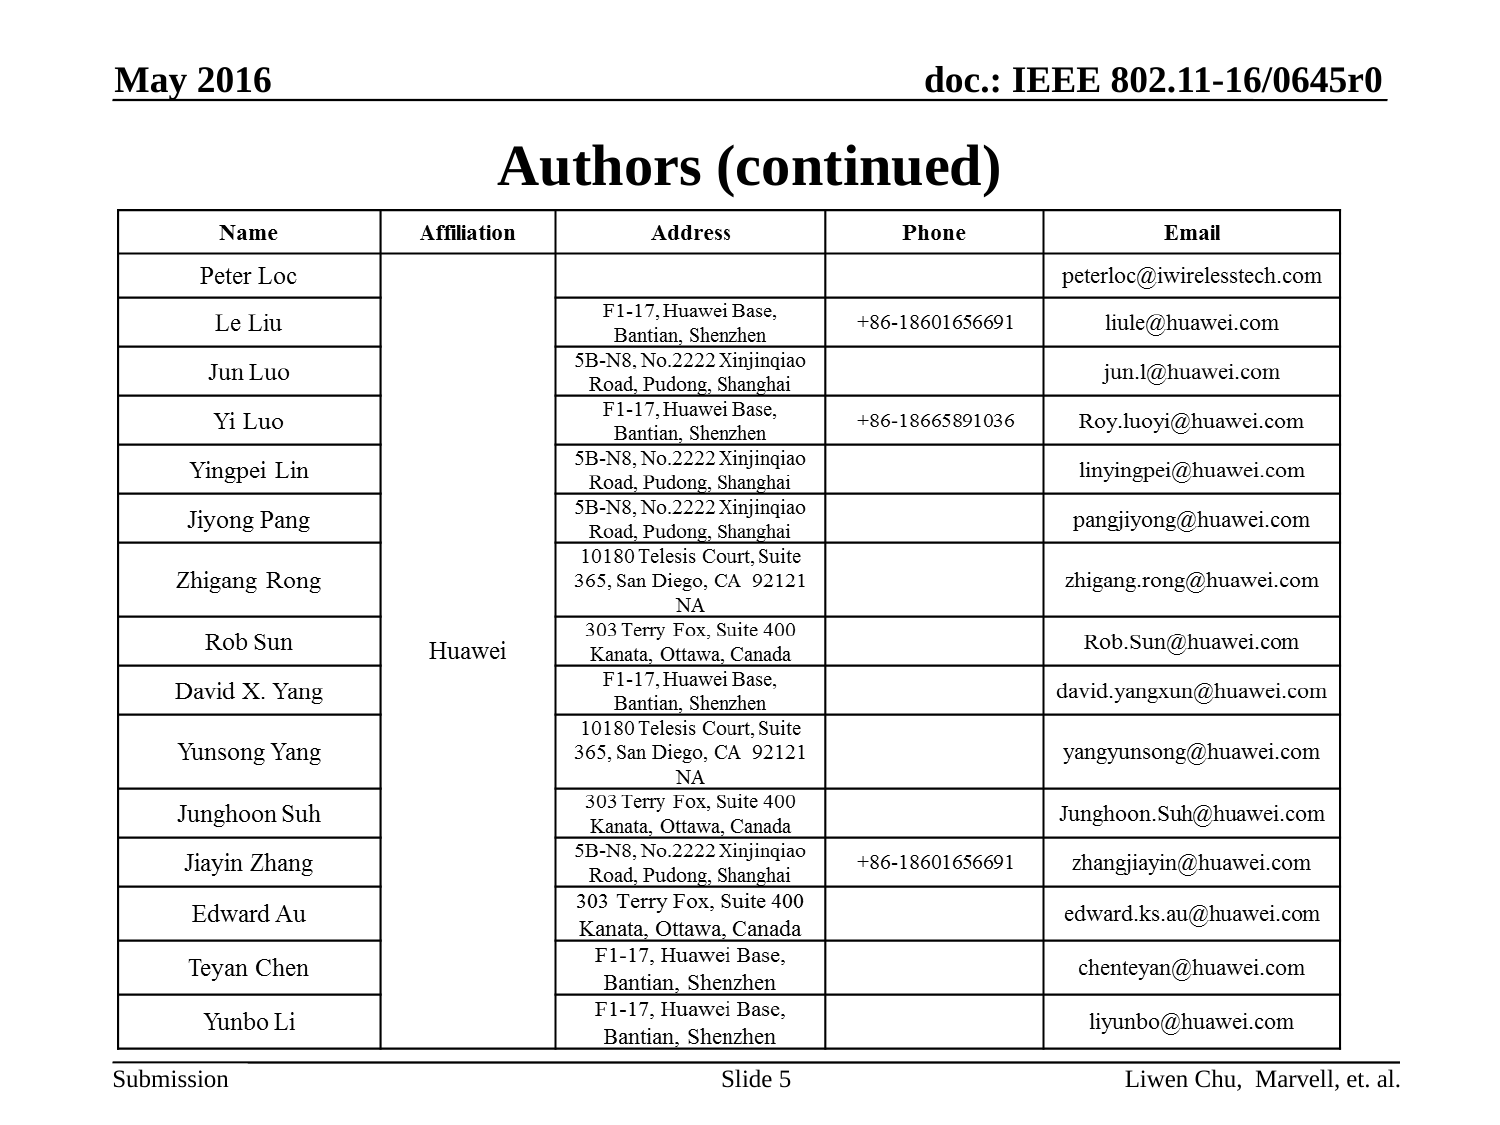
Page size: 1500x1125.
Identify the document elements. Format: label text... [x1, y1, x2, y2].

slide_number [114, 54, 274, 101]
picture [116, 208, 1342, 1063]
slide_number Slide 5 [712, 1071, 800, 1093]
title Authors (continued) [112, 112, 1388, 213]
footer Liwen Chu, Marvell, et. al. [1120, 1061, 1402, 1093]
